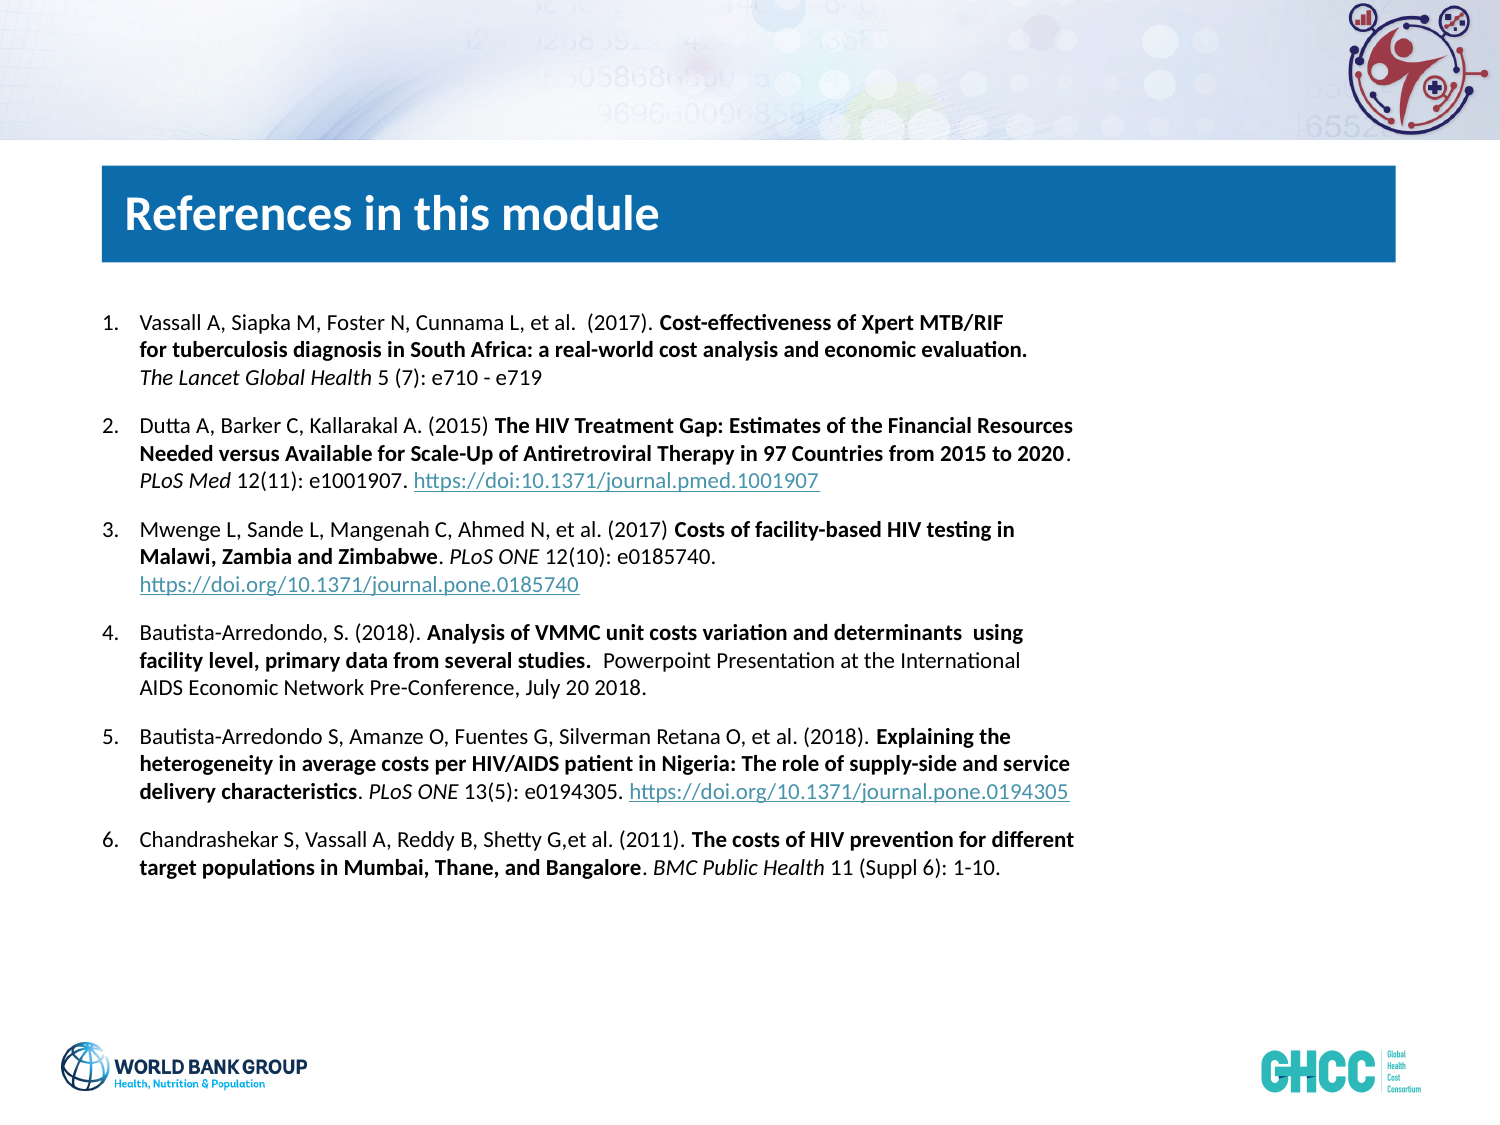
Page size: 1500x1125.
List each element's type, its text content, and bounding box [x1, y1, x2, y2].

text_box References in this module [101, 165, 1396, 263]
picture [0, 0, 1500, 140]
list Vassall A, Siapka M, Foster N, Cunnama L, et al. (2017). Cost-effectiveness of Xpert MTB/RIF for tuberculosis diagnosis in South Africa: a real-world cost analysis and economic evaluation. The Lancet Global Health 5 (7): e710 - e719 Dutta A, Barker C, Kallarakal A. (2015) The HIV Treatment Gap: Estimates of the Financial Resources Needed versus Available for Scale-Up of Antiretroviral Therapy in 97 Countries from 2015 to 2020. PLoS Med 12(11): e1001907. https://doi:10.1371/journal.pmed.1001907 Mwenge L, Sande L, Mangenah C, Ahmed N, et al. (2017) Costs of facility-based HIV testing in Malawi, Zambia and Zimbabwe. PLoS ONE 12(10): e0185740. https://doi.org/10.1371/journal.pone.0185740 Bautista-Arredondo, S. (2018). Analysis of VMMC unit costs variation and determinants using facility level, primary data from several studies. Powerpoint Presentation at the International AIDS Economic Network Pre-Conference, July 20 2018. Bautista-Arredondo S, Amanze O, Fuentes G, Silverman Retana O, et al. (2018). Explaining the heterogeneity in average costs per HIV/AIDS patient in Nigeria: The role of supply-side and service delivery characteristics. PLoS ONE 13(5): e0194305. https://doi.org/10.1371/journal.pone.0194305 Chandrashekar S, Vassall A, Reddy B, Shetty G,et al. (2011). The costs of HIV prevention for different target populations in Mumbai, Thane, and Bangalore. BMC Public Health 11 (Suppl 6): 1-10. [102, 299, 1096, 958]
picture [1252, 1041, 1430, 1102]
picture [61, 1042, 307, 1091]
